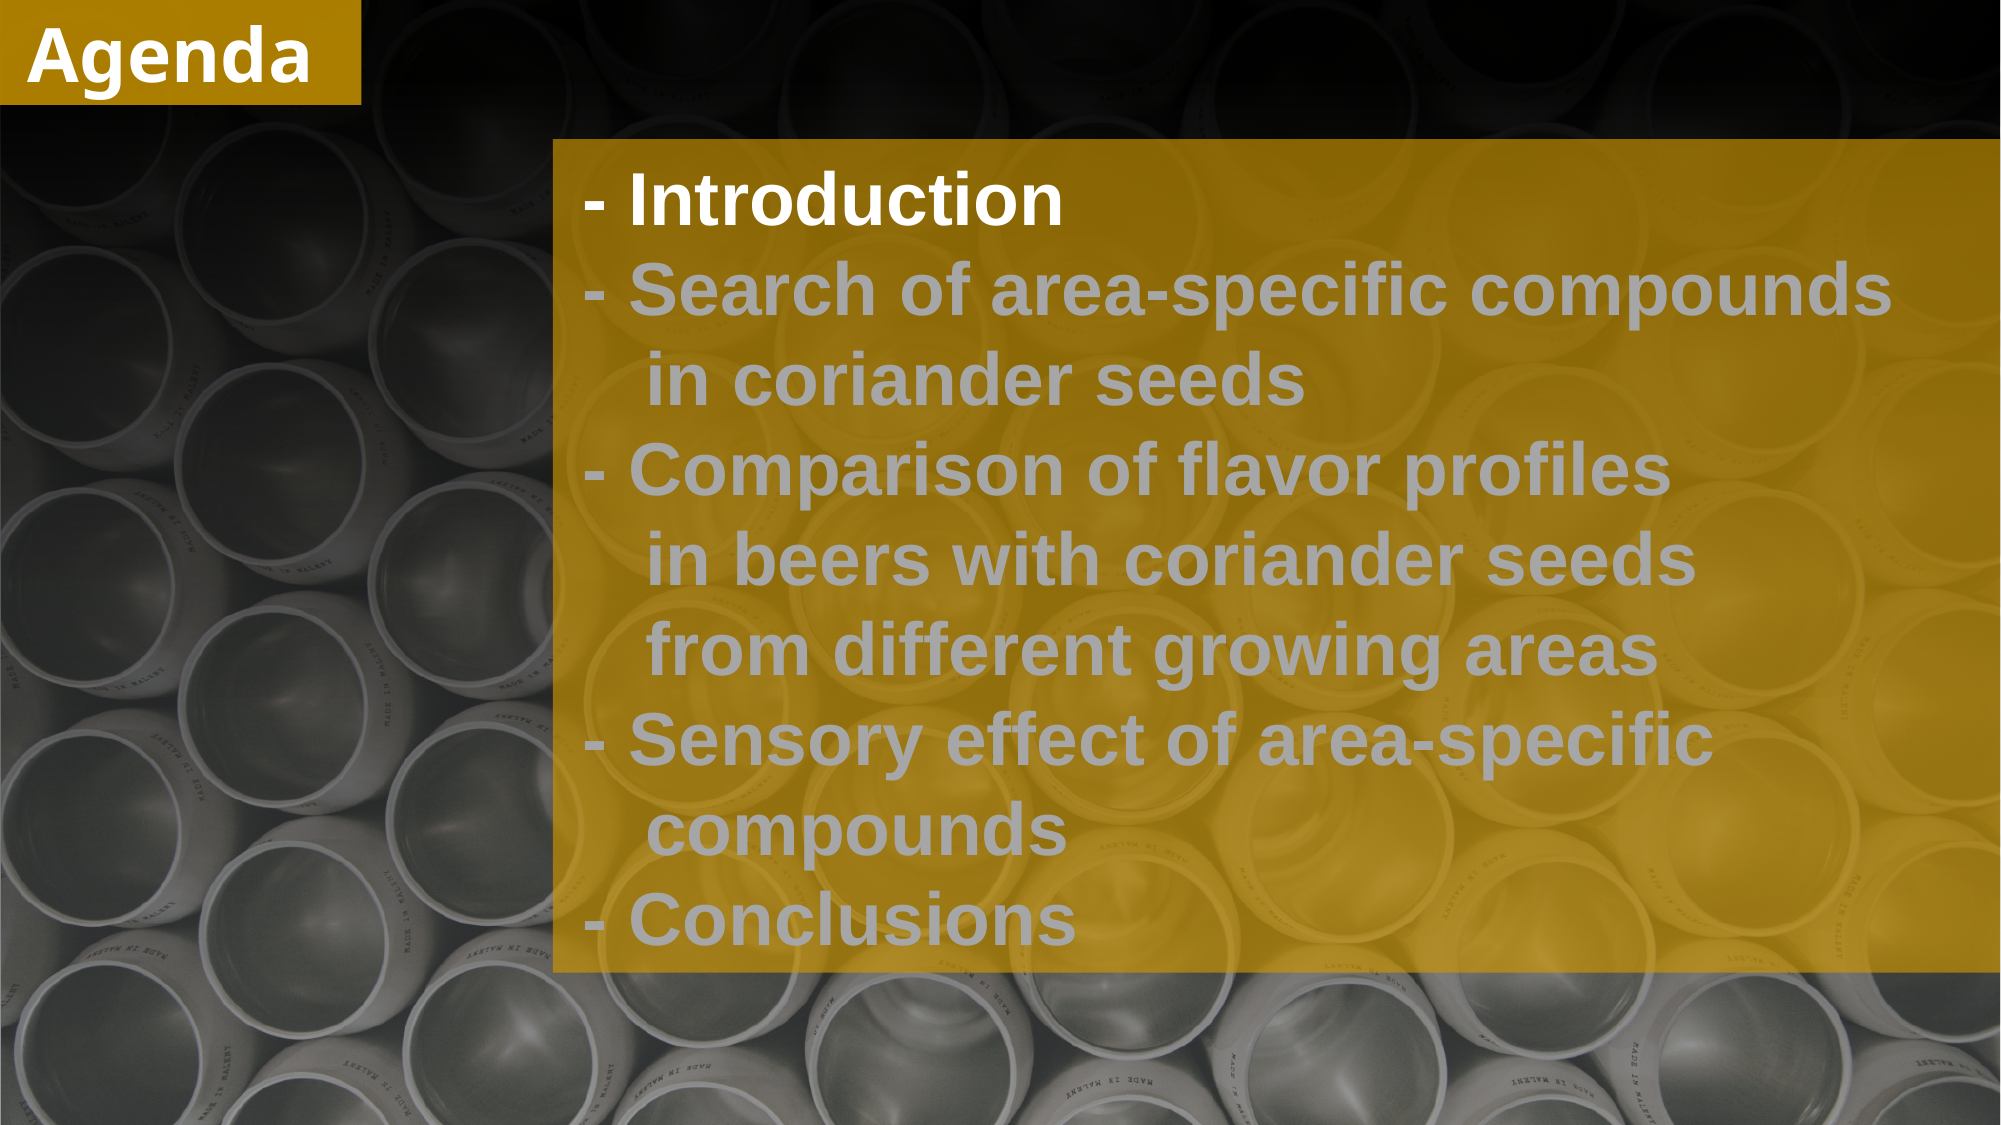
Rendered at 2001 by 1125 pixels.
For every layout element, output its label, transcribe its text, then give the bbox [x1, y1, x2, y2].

title - Introduction - Search of area-specific compounds in coriander seeds - Comparison of flavor profiles in beers with coriander seeds from different growing areas - Sensory effect of area-specific compounds - Conclusions [552, 139, 2000, 973]
text_box Agenda [0, 0, 362, 105]
